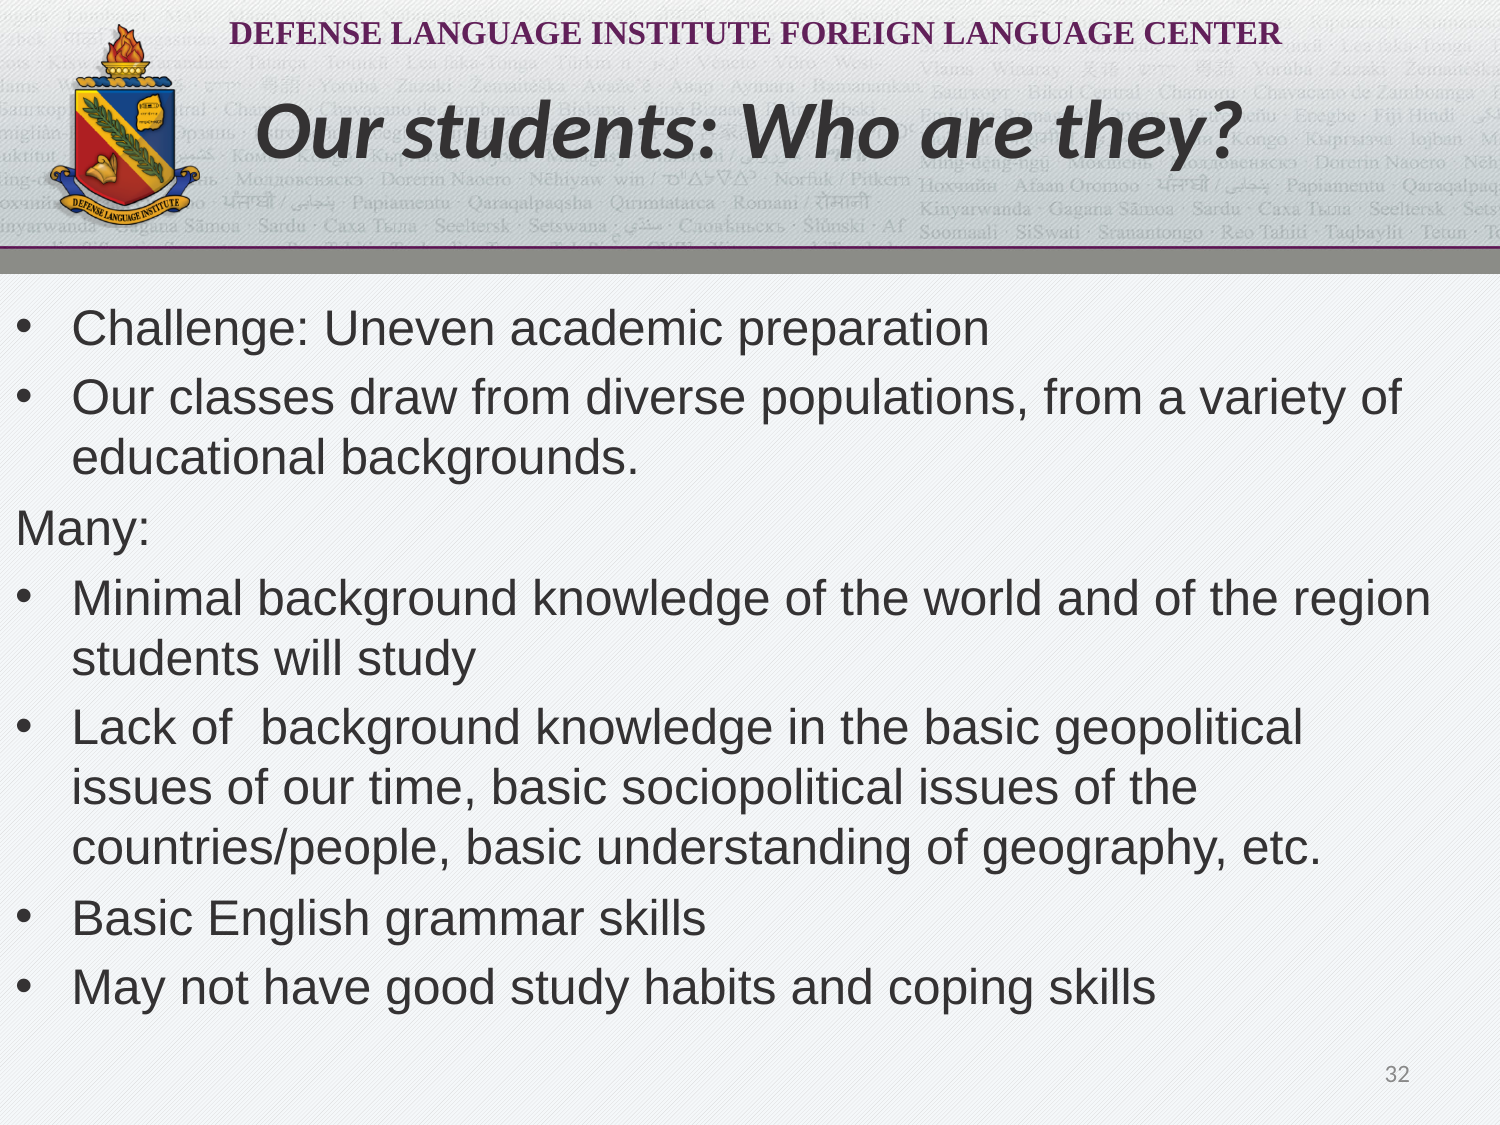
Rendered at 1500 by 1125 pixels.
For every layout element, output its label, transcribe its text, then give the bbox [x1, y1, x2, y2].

slide_number 32 [1074, 1042, 1425, 1103]
picture [0, 0, 1500, 274]
list Challenge: Uneven academic preparation Our classes draw from diverse populations, from a variety of educational backgrounds. Many: Minimal background knowledge of the world and of the region students will study Lack of background knowledge in the basic geopolitical issues of our time, basic sociopolitical issues of the countries/people, basic understanding of geography, etc. Basic English grammar skills May not have good study habits and coping skills [0, 287, 1463, 1103]
title Our students: Who are they? [103, 37, 1397, 213]
